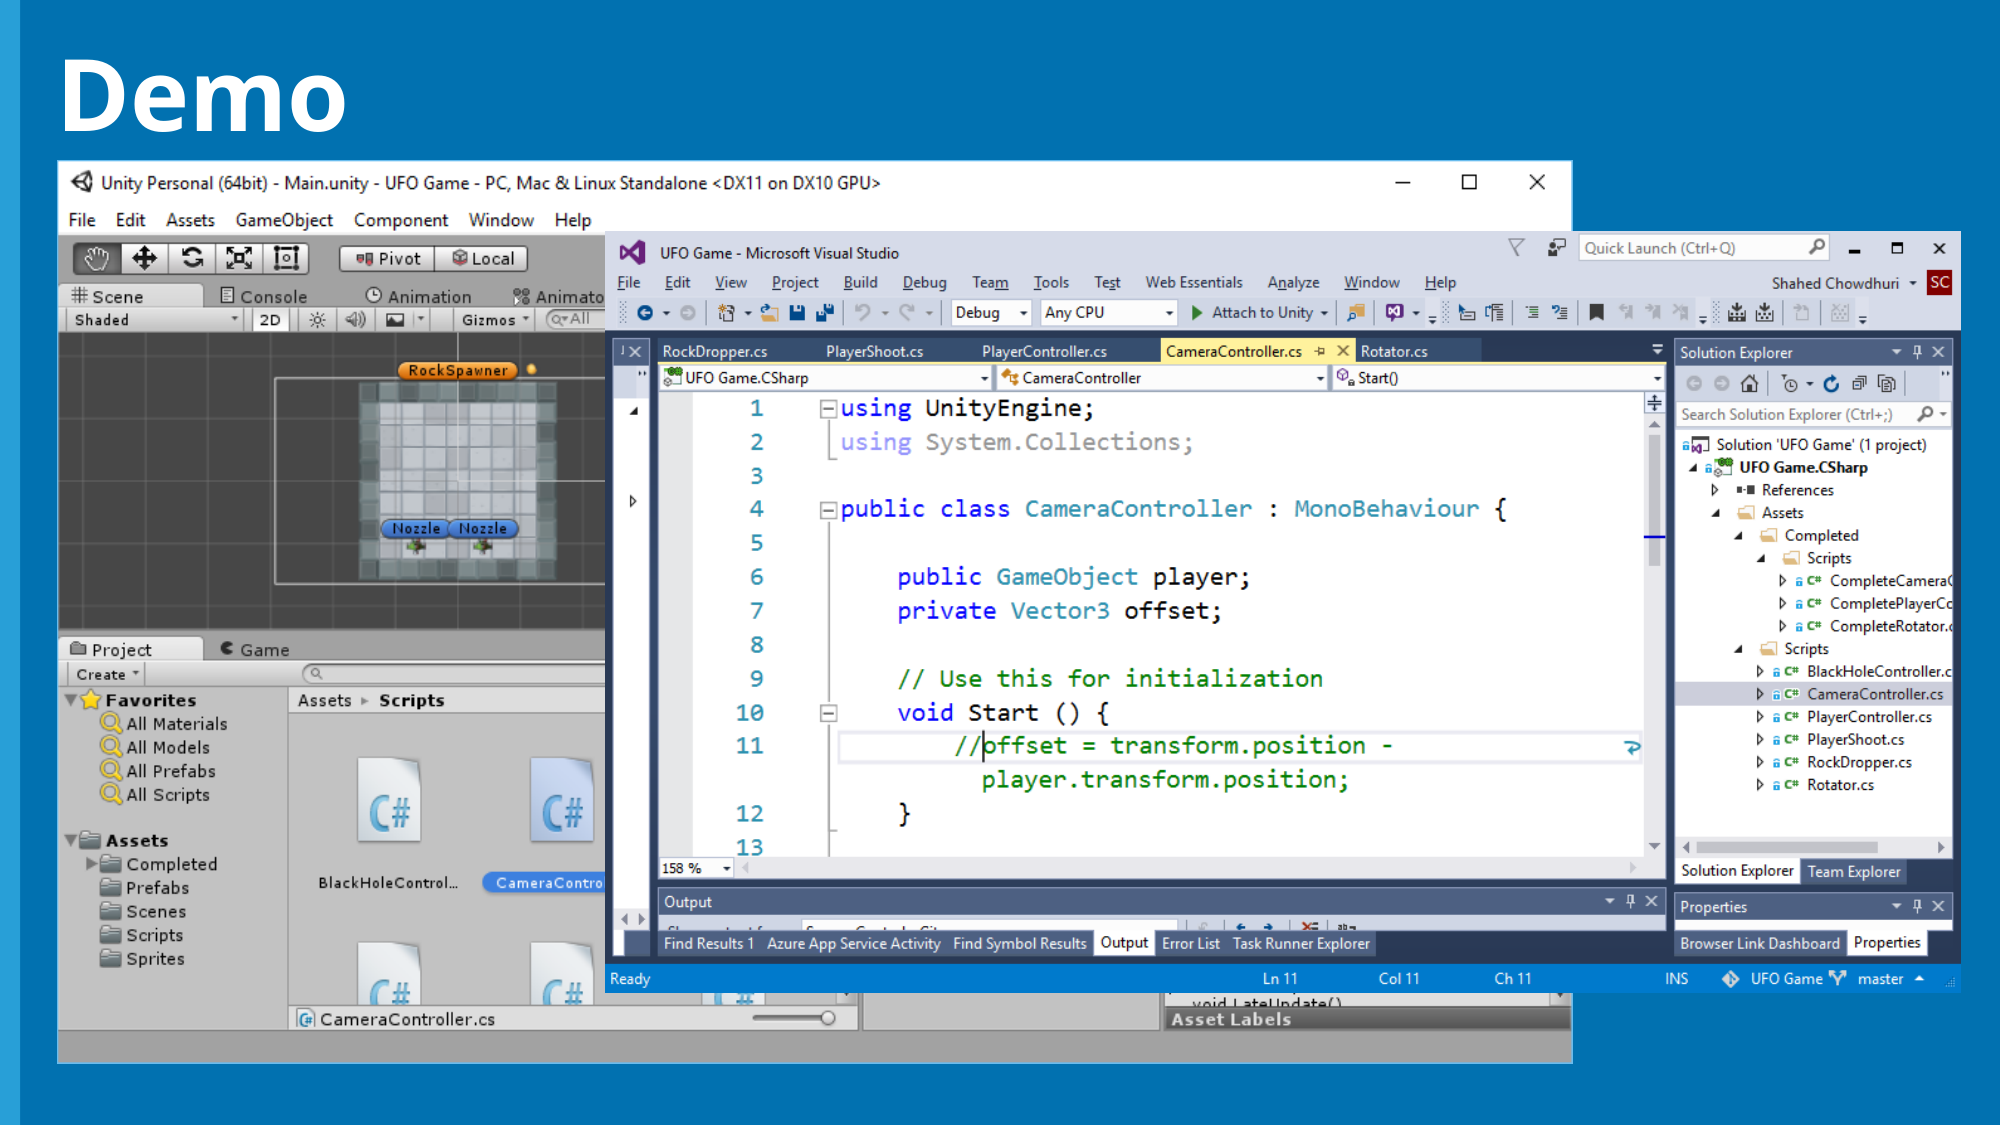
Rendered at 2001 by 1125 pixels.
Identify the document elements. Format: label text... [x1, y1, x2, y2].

title Demo [41, 37, 1961, 161]
picture [57, 160, 1961, 1064]
